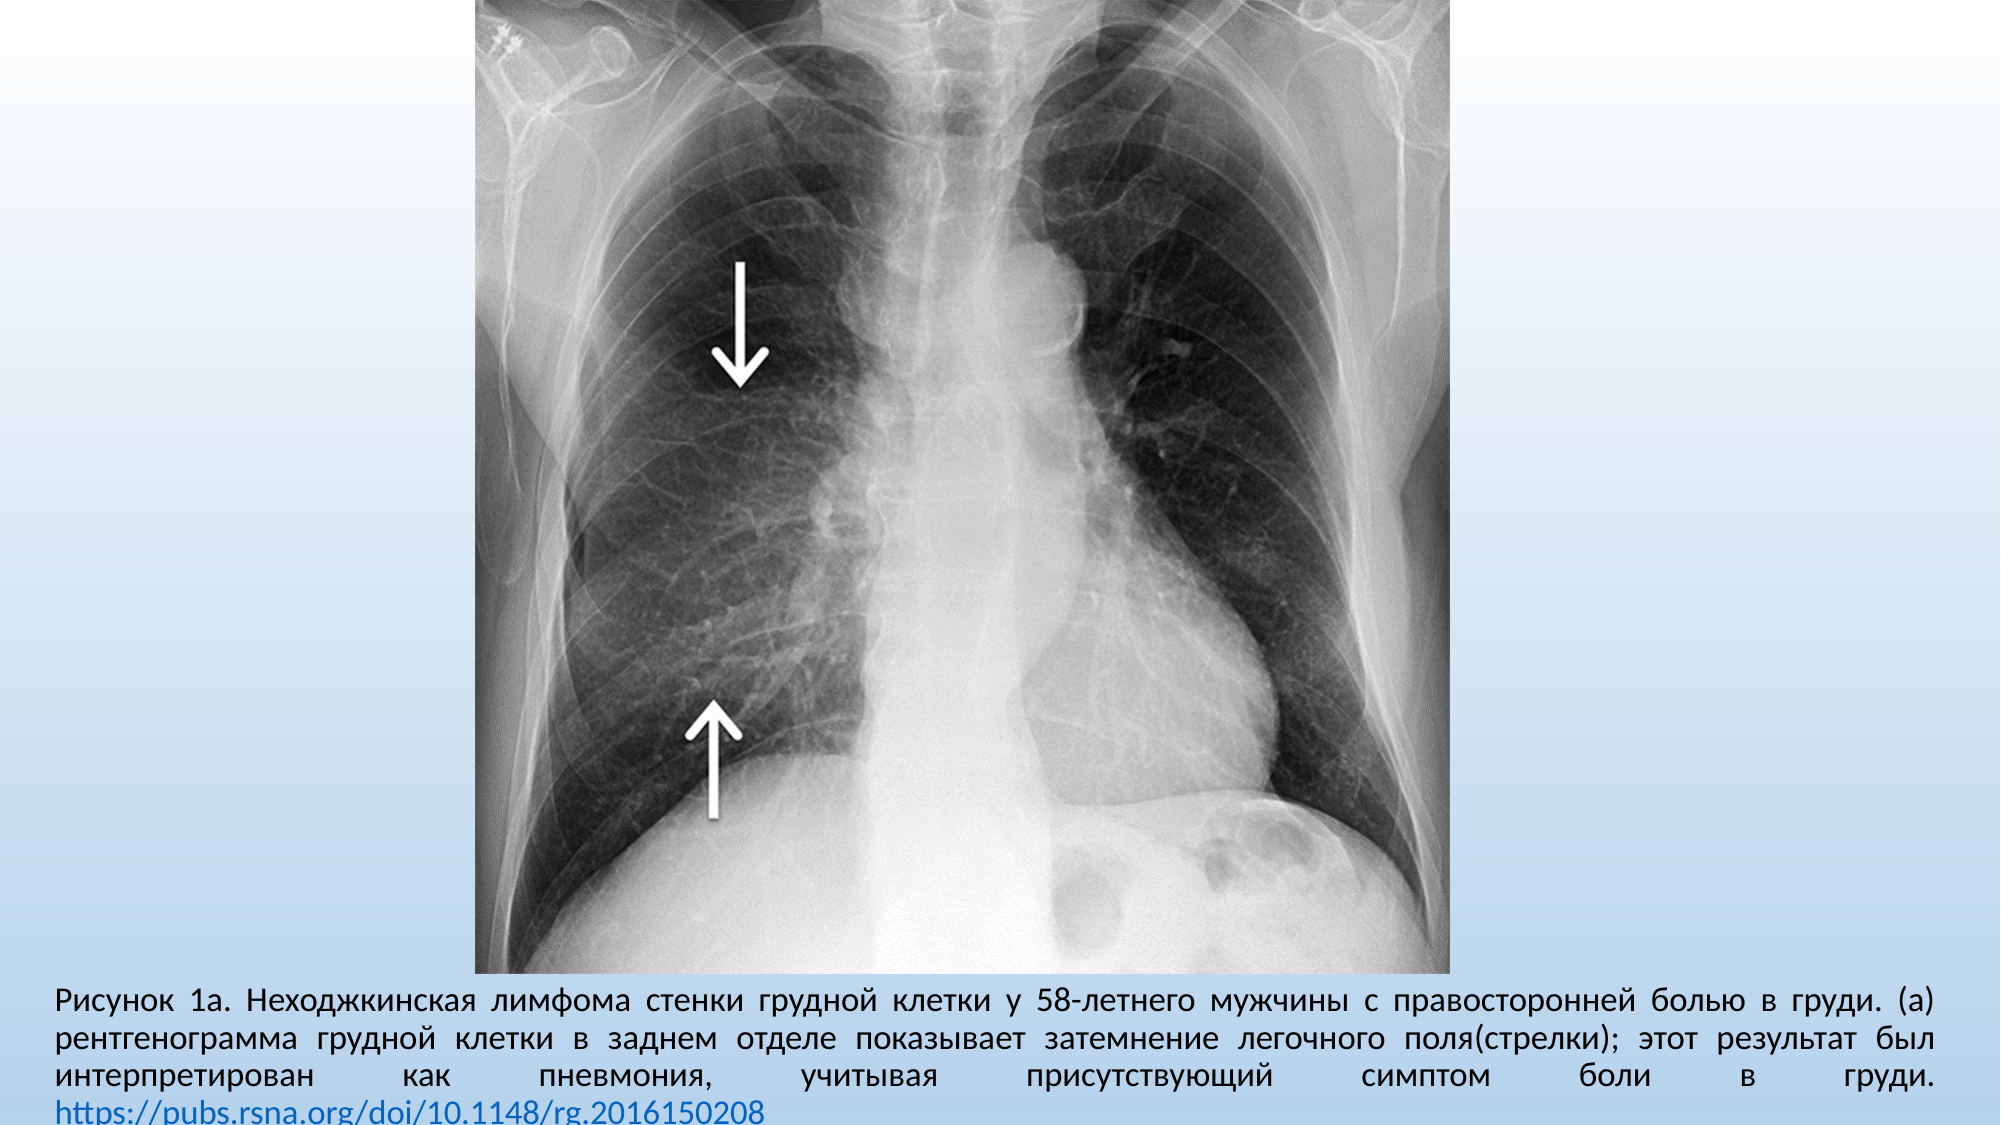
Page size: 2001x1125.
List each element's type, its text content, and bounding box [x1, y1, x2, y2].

picture [475, 0, 1450, 974]
list Рисунок 1а. Неходжкинская лимфома стенки грудной клетки у 58-летнего мужчины с правосторонней болью в груди. (а) рентгенограмма грудной клетки в заднем отделе показывает затемнение легочного поля(стрелки); этот результат был интерпретирован как пневмония, учитывая присутствующий симптом боли в груди. https://pubs.rsna.org/doi/10.1148/rg.2016150208 [39, 974, 1953, 1125]
